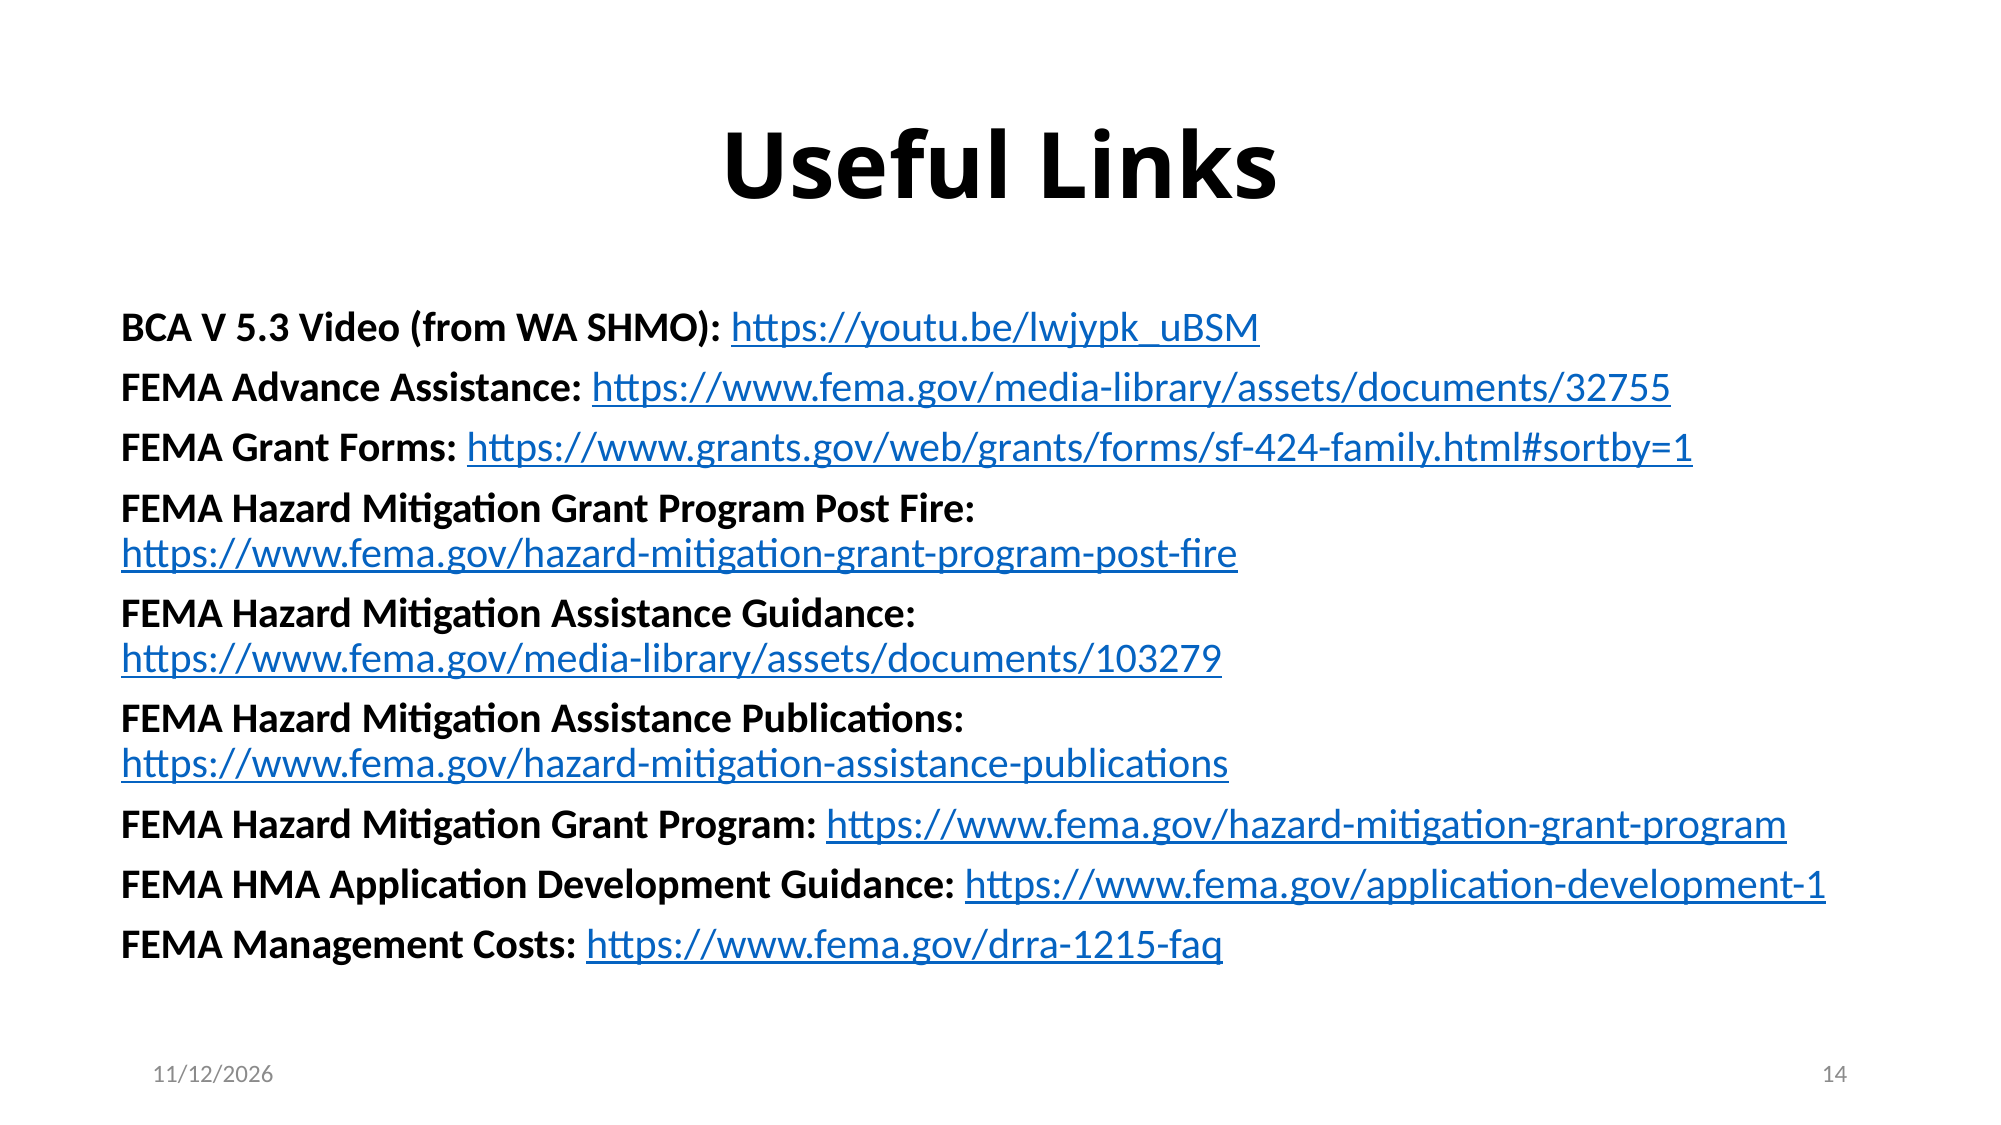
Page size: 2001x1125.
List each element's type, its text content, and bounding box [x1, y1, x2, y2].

slide_number 14 [1412, 1042, 1863, 1103]
title Useful Links [137, 59, 1863, 278]
list BCA V 5.3 Video (from WA SHMO): https://youtu.be/lwjypk_uBSM FEMA Advance Assistance: https://www.fema.gov/media-library/assets/documents/32755 FEMA Grant Forms: https://www.grants.gov/web/grants/forms/sf-424-family.html#sortby=1 FEMA Hazard Mitigation Grant Program Post Fire: https://www.fema.gov/hazard-mitigation-grant-program-post-fire FEMA Hazard Mitigation Assistance Guidance: https://www.fema.gov/media-library/assets/documents/103279 FEMA Hazard Mitigation Assistance Publications: https://www.fema.gov/hazard-mitigation-assistance-publications FEMA Hazard Mitigation Grant Program: https://www.fema.gov/hazard-mitigation-grant-program FEMA HMA Application Development Guidance: https://www.fema.gov/application-development-1 FEMA Management Costs: https://www.fema.gov/drra-1215-faq [106, 297, 1863, 1012]
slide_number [137, 1042, 588, 1103]
